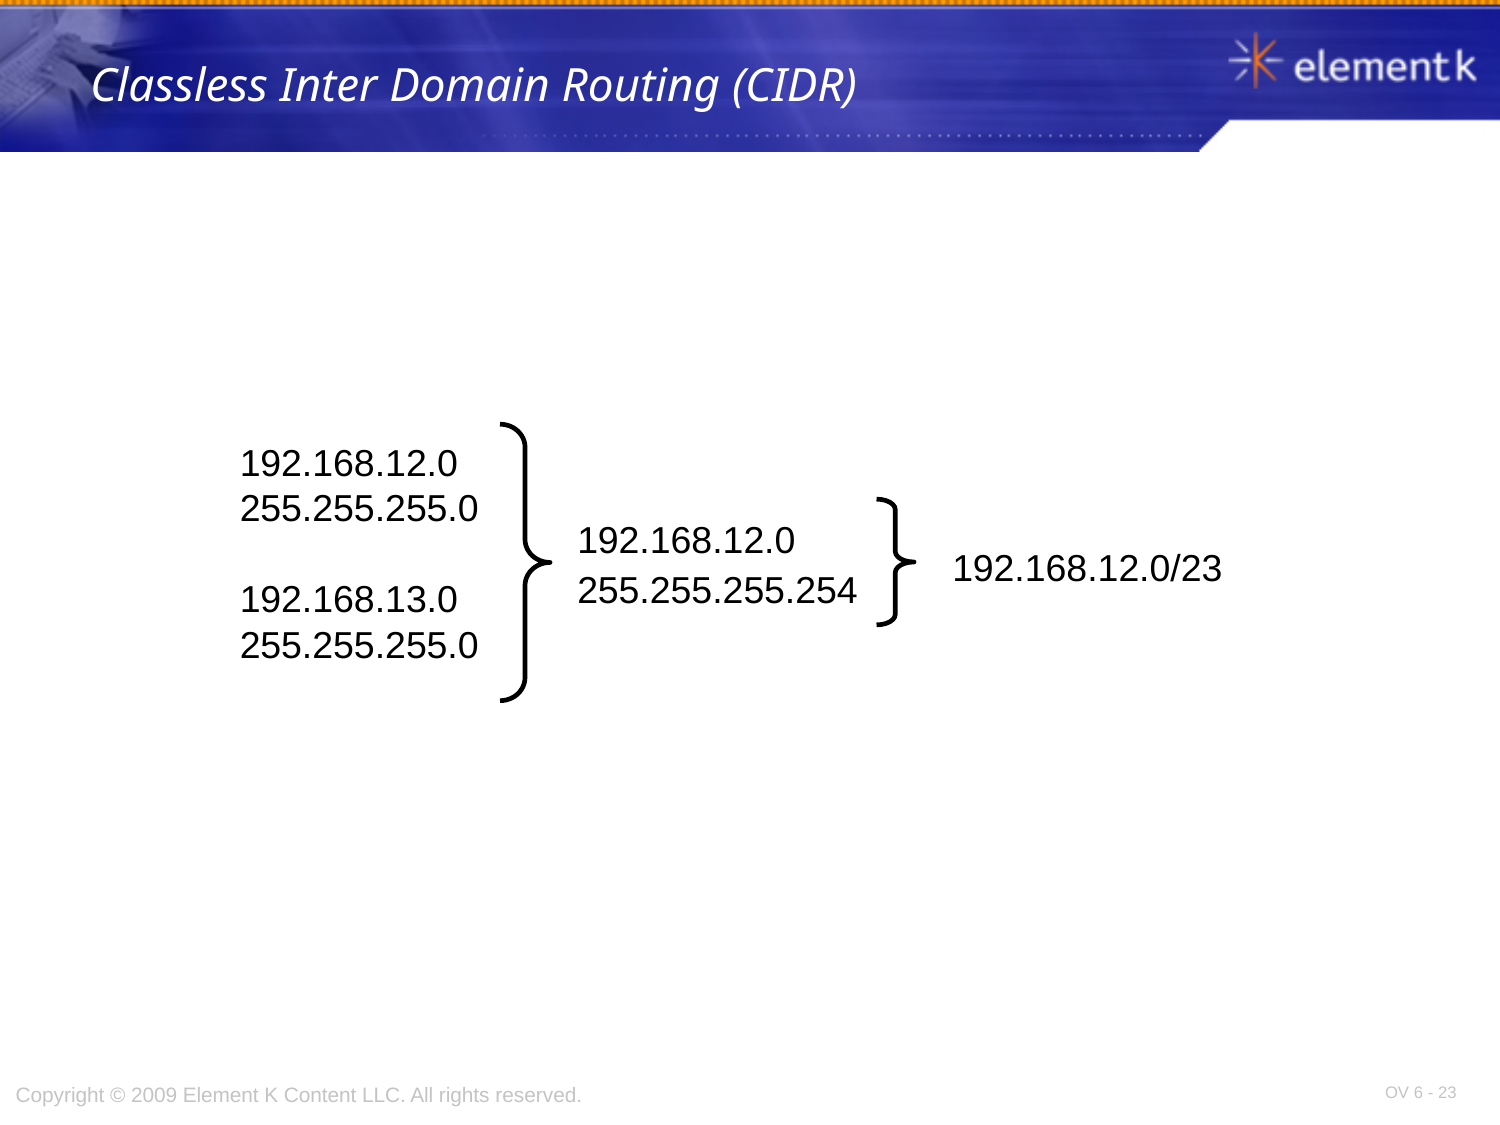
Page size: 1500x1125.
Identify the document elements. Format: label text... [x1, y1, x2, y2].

picture [0, 0, 1500, 152]
title Classless Inter Domain Routing (CIDR) [74, 32, 1200, 134]
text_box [224, 423, 1276, 701]
